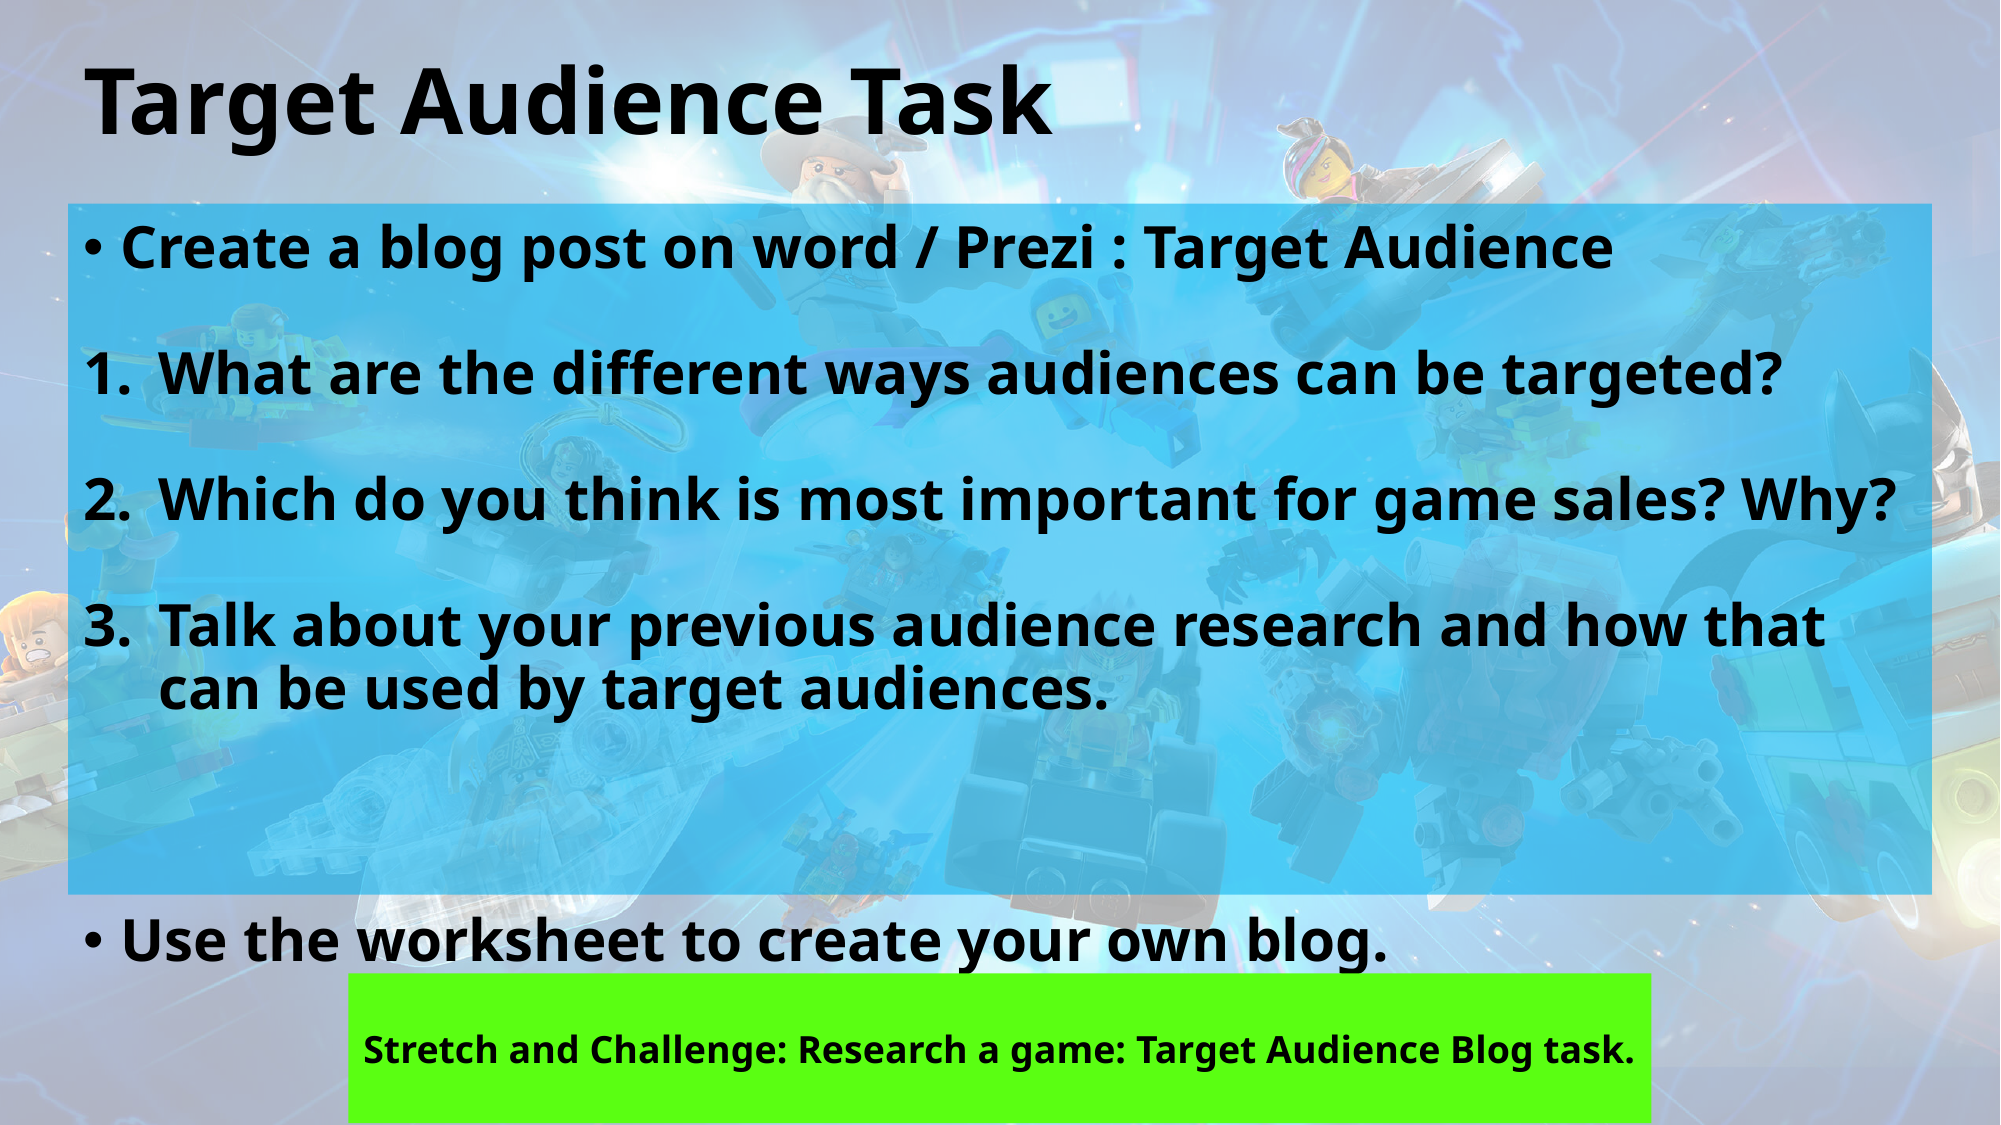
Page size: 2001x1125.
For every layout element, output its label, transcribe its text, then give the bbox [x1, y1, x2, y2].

text_box Stretch and Challenge: Research a game: Target Audience Blog task. [348, 973, 1652, 1124]
list Create a blog post on word / Prezi : Target Audience What are the different ways audiences can be targeted? Which do you think is most important for game sales? Why? Talk about your previous audience research and how that can be used by target audiences. Use the worksheet to create your own blog. [68, 203, 1932, 895]
title Target Audience Task [68, 40, 1932, 203]
